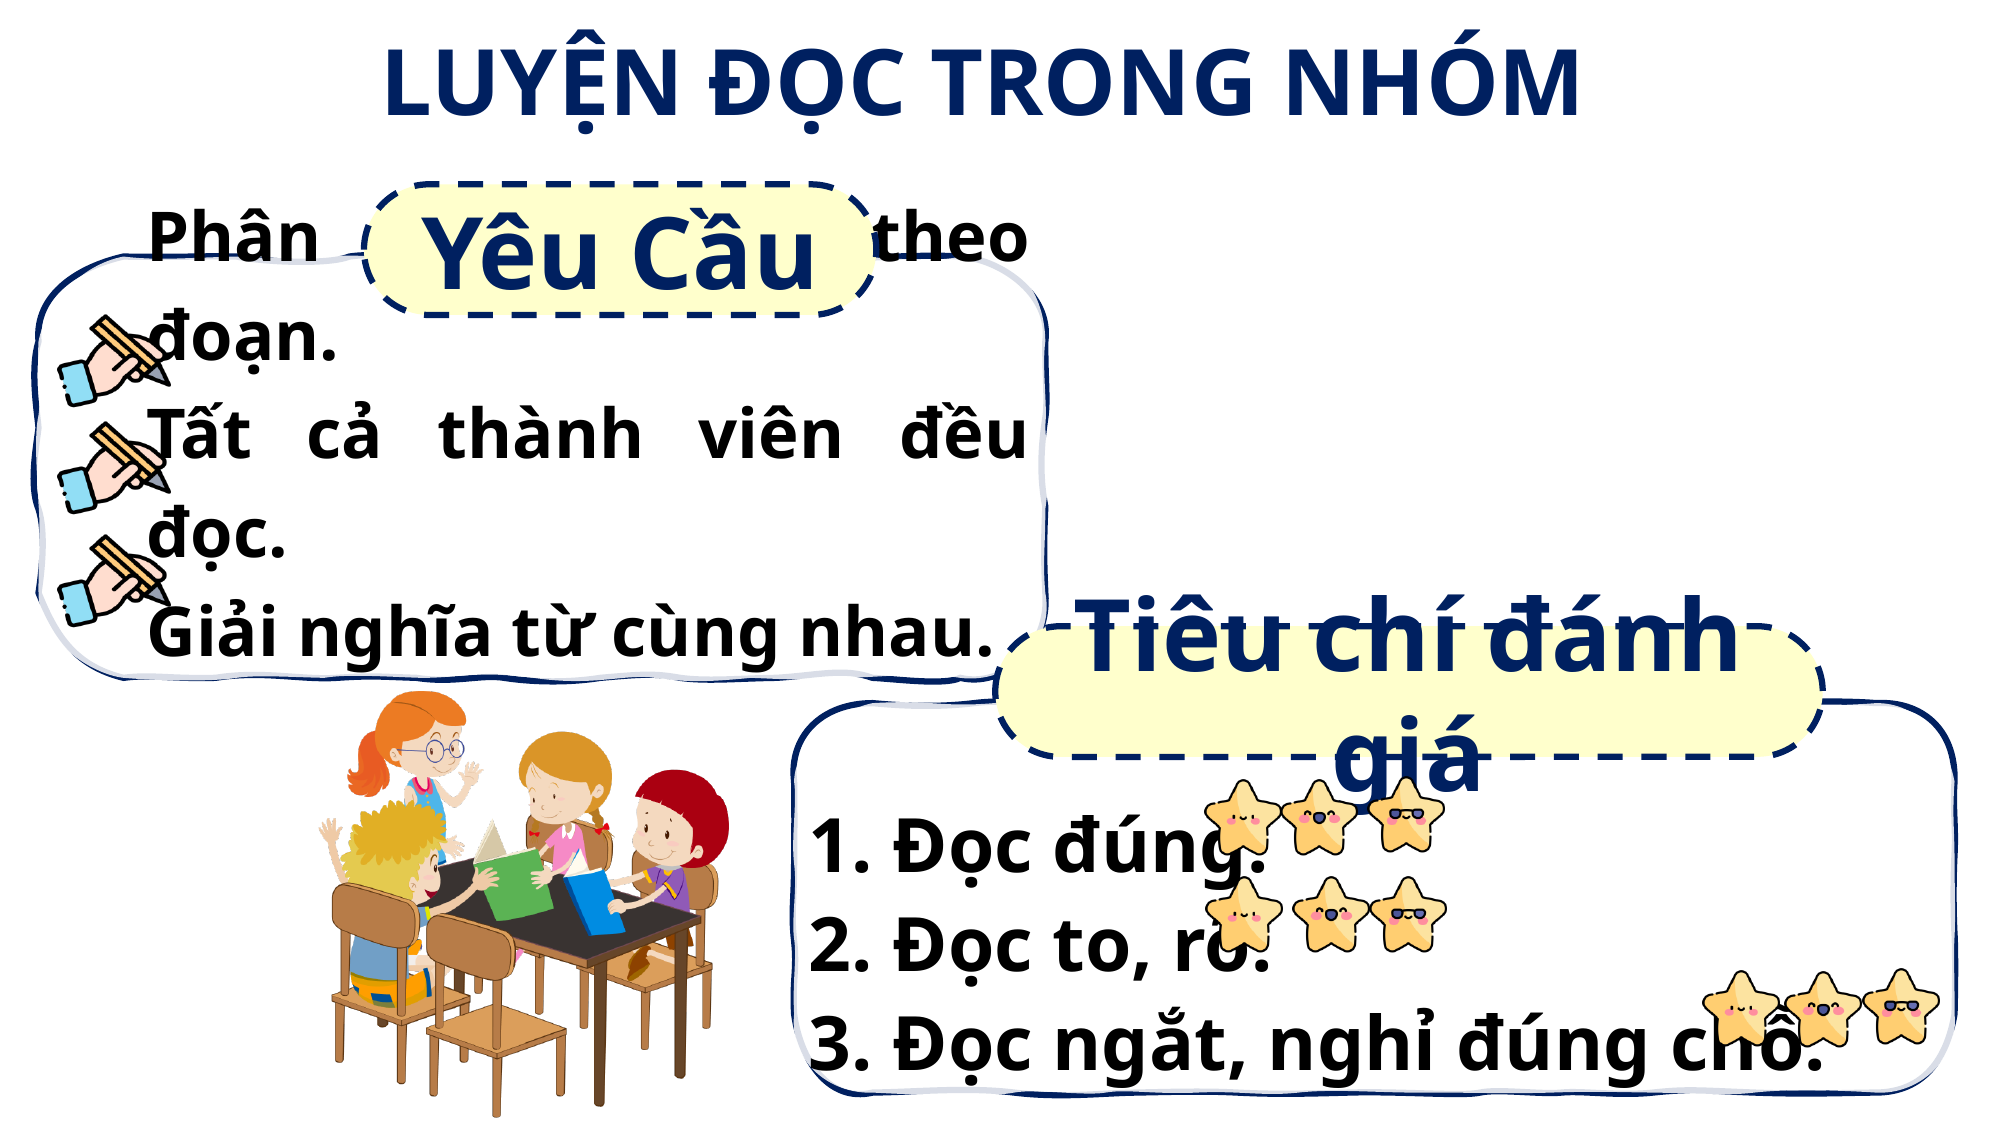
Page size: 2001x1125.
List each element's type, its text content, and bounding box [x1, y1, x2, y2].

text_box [38, 184, 1046, 678]
text_box LUYỆN ĐỌC TRONG NHÓM [336, 16, 1631, 142]
picture [318, 690, 729, 1118]
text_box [794, 626, 1955, 1093]
